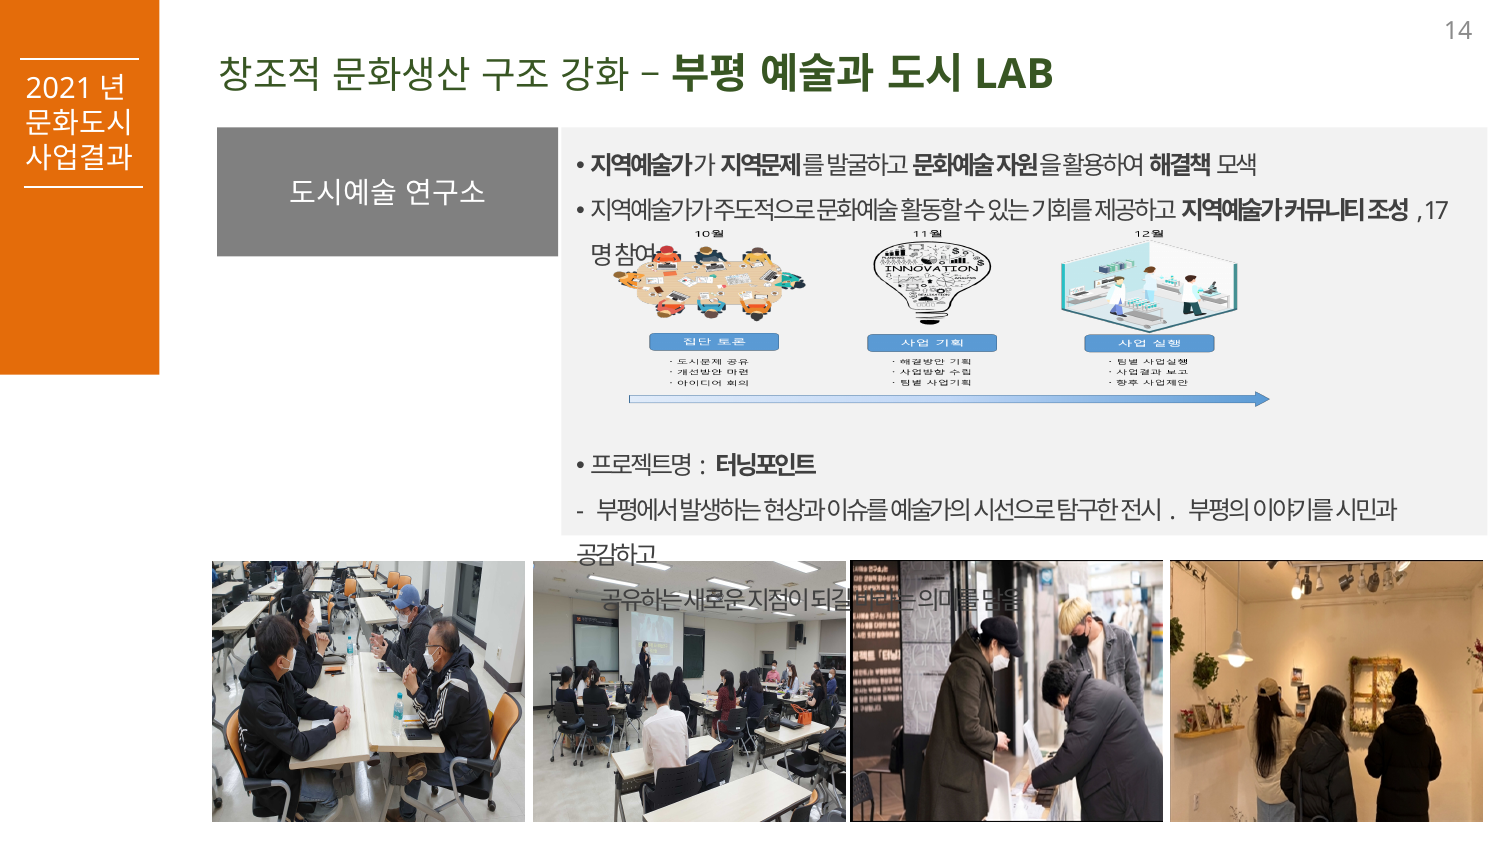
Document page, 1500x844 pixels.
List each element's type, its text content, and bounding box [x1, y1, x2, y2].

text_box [0, 0, 160, 375]
picture [850, 560, 1163, 822]
text_box 지역예술가가 지역문제를 발굴하고 문화예술 자원을 활용하여 해결책 모색 지역예술가가 주도적으로 문화예술 활동할 수 있는 기회를 제공하고 지역예술가 커뮤니티 조성, 17명 참여 프로젝트명: 터닝포인트 - 부평에서 발생하는 현상과 이슈를 예술가의 시선으로 탐구한 전시. 부평의 이야기를 시민과 공감하고 공유하는 새로운 지점이 되길 바라는 의미를 담음 [560, 126, 1489, 536]
slide_number 14 [1149, 9, 1488, 55]
text_box 도시예술 연구소 [216, 126, 559, 257]
picture [533, 561, 846, 822]
picture [600, 225, 1270, 407]
picture [1170, 560, 1483, 822]
picture [212, 561, 525, 822]
text_box 창조적 문화생산 구조 강화 – 부평 예술과 도시LAB [204, 43, 1270, 101]
